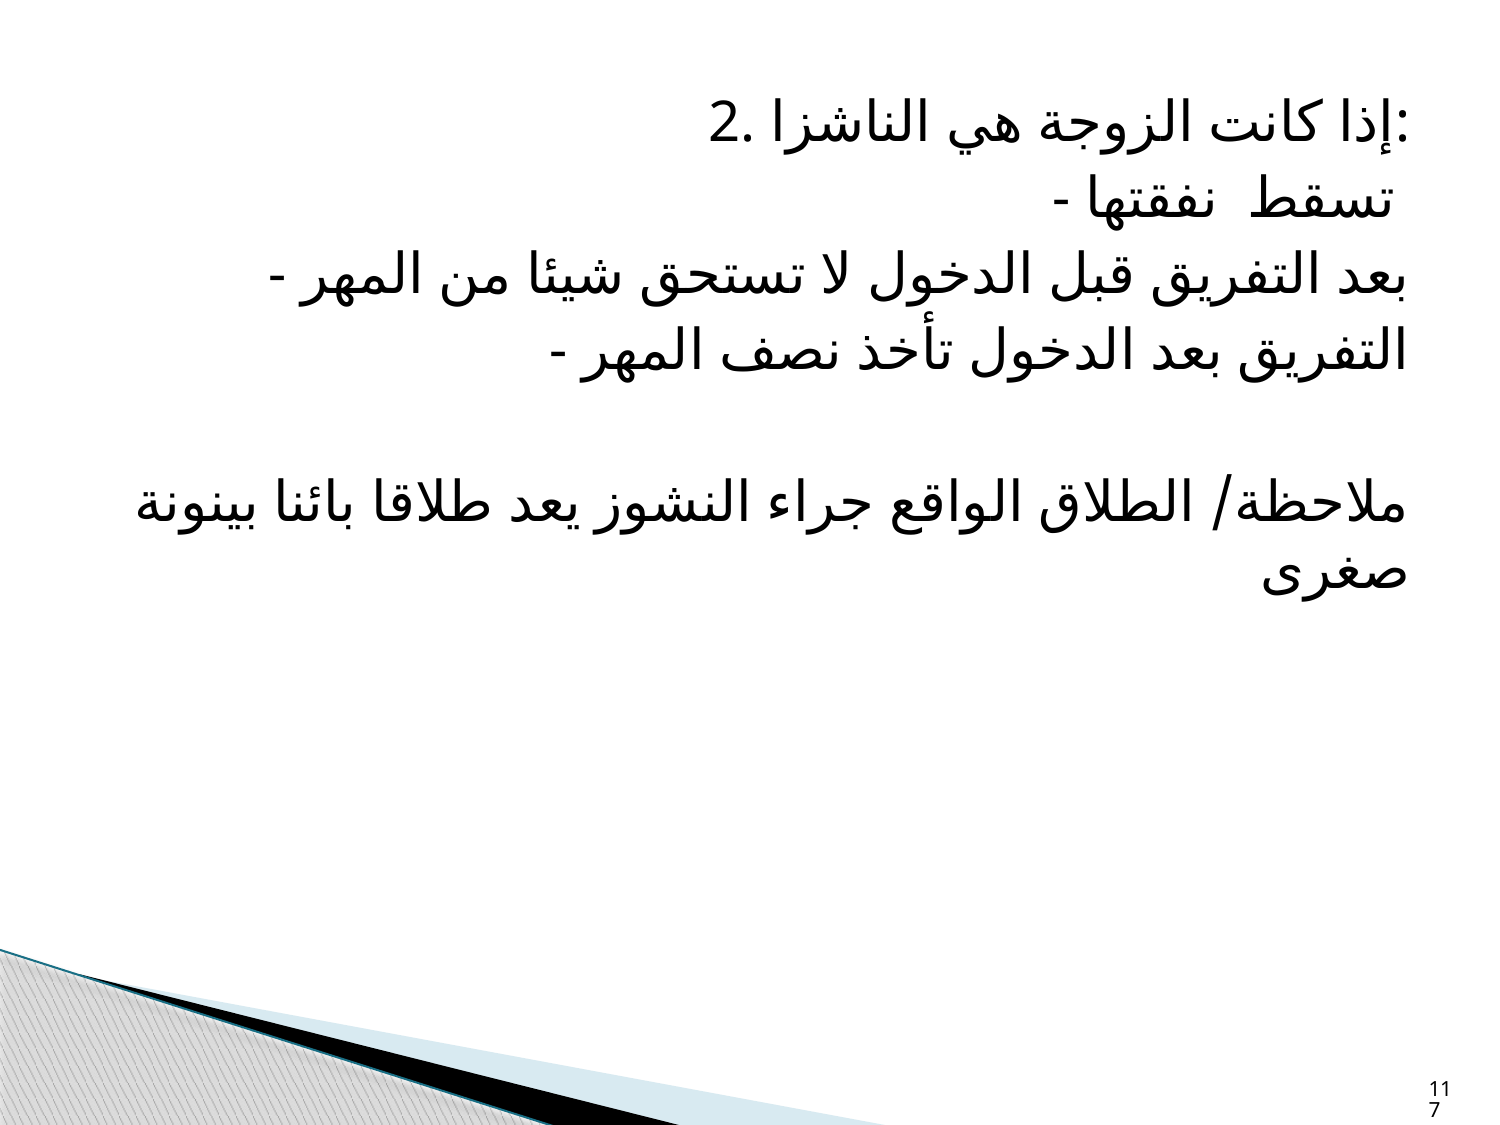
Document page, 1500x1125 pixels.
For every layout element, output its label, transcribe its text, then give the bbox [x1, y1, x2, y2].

list 2. إذا كانت الزوجة هي الناشزا: - تسقط نفقتها - بعد التفريق قبل الدخول لا تستحق شيئا من المهر - التفريق بعد الدخول تأخذ نصف المهر ملاحظة/ الطلاق الواقع جراء النشوز يعد طلاقا بائنا بينونة صغرى [75, 78, 1425, 986]
slide_number 117 [1418, 1051, 1479, 1112]
